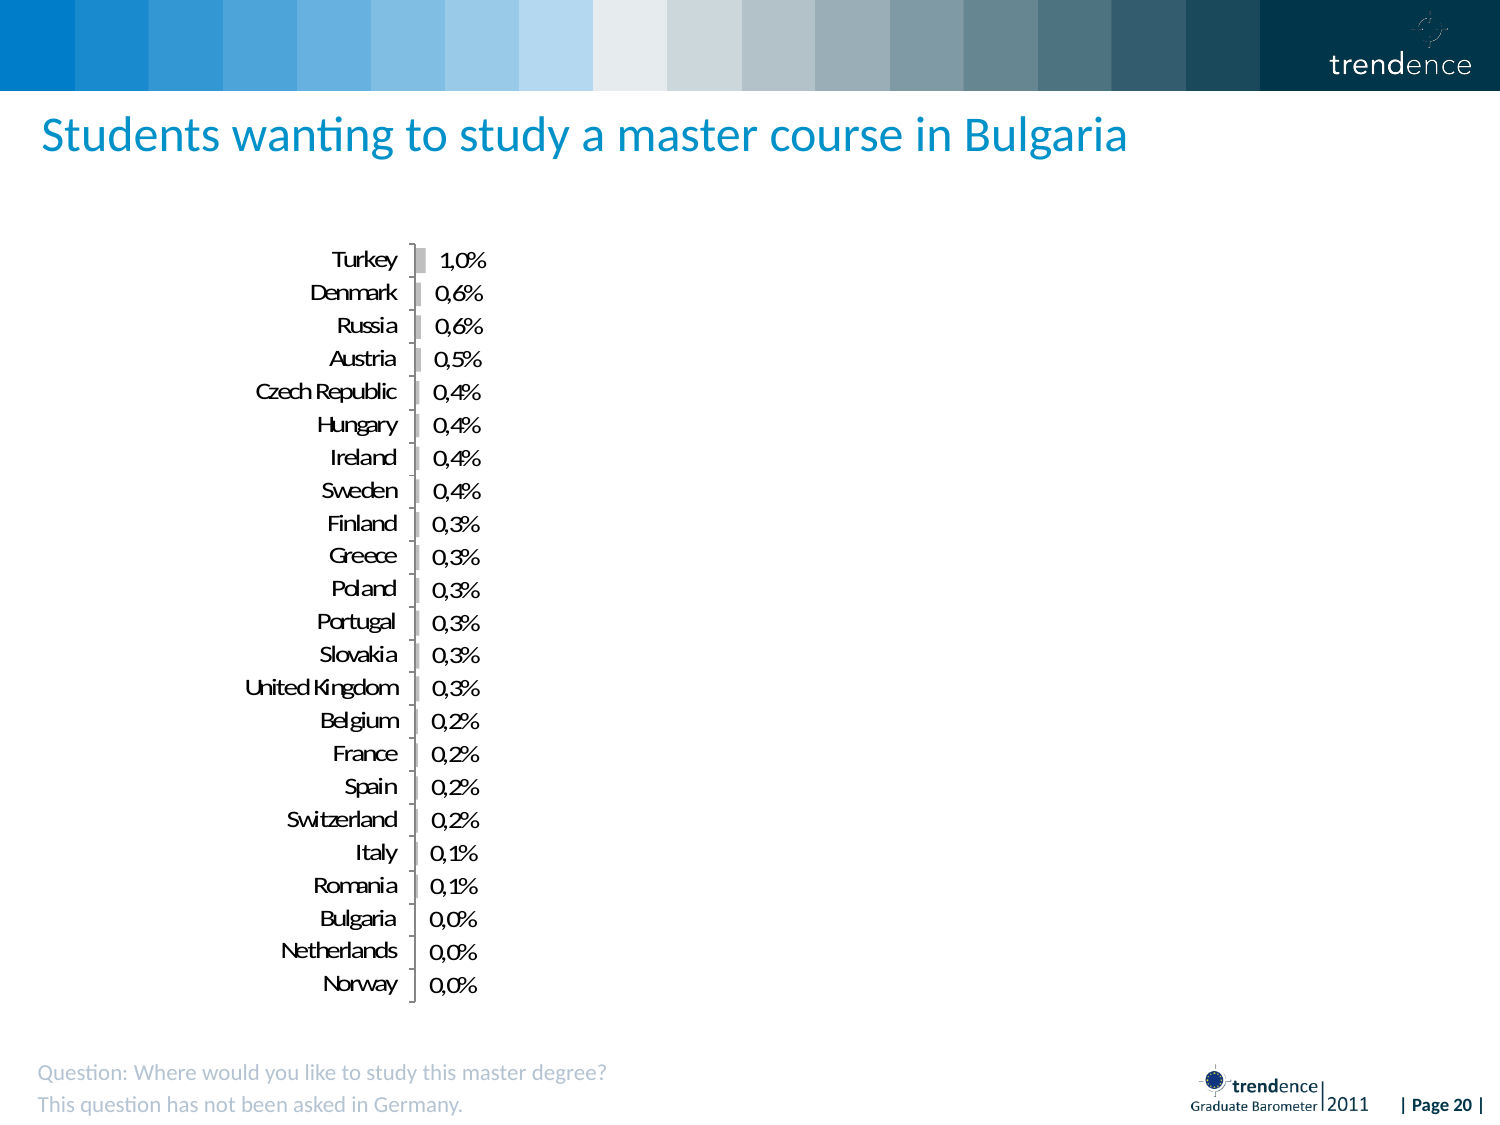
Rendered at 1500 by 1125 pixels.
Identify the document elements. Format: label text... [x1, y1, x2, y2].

picture [1377, 60, 1384, 74]
picture [1344, 60, 1351, 74]
picture [1372, 61, 1376, 73]
title Students wanting to study a master course in Bulgaria [41, 101, 1365, 162]
picture [229, 221, 1362, 1024]
picture [1389, 60, 1397, 74]
text_box Question: Where would you like to study this master degree? This question has not been asked in Germany. [37, 1050, 1105, 1125]
picture [1354, 61, 1367, 73]
picture [1191, 1064, 1368, 1111]
picture [1330, 56, 1339, 74]
picture [1458, 65, 1470, 69]
picture [1398, 51, 1403, 74]
picture [0, 0, 1259, 91]
